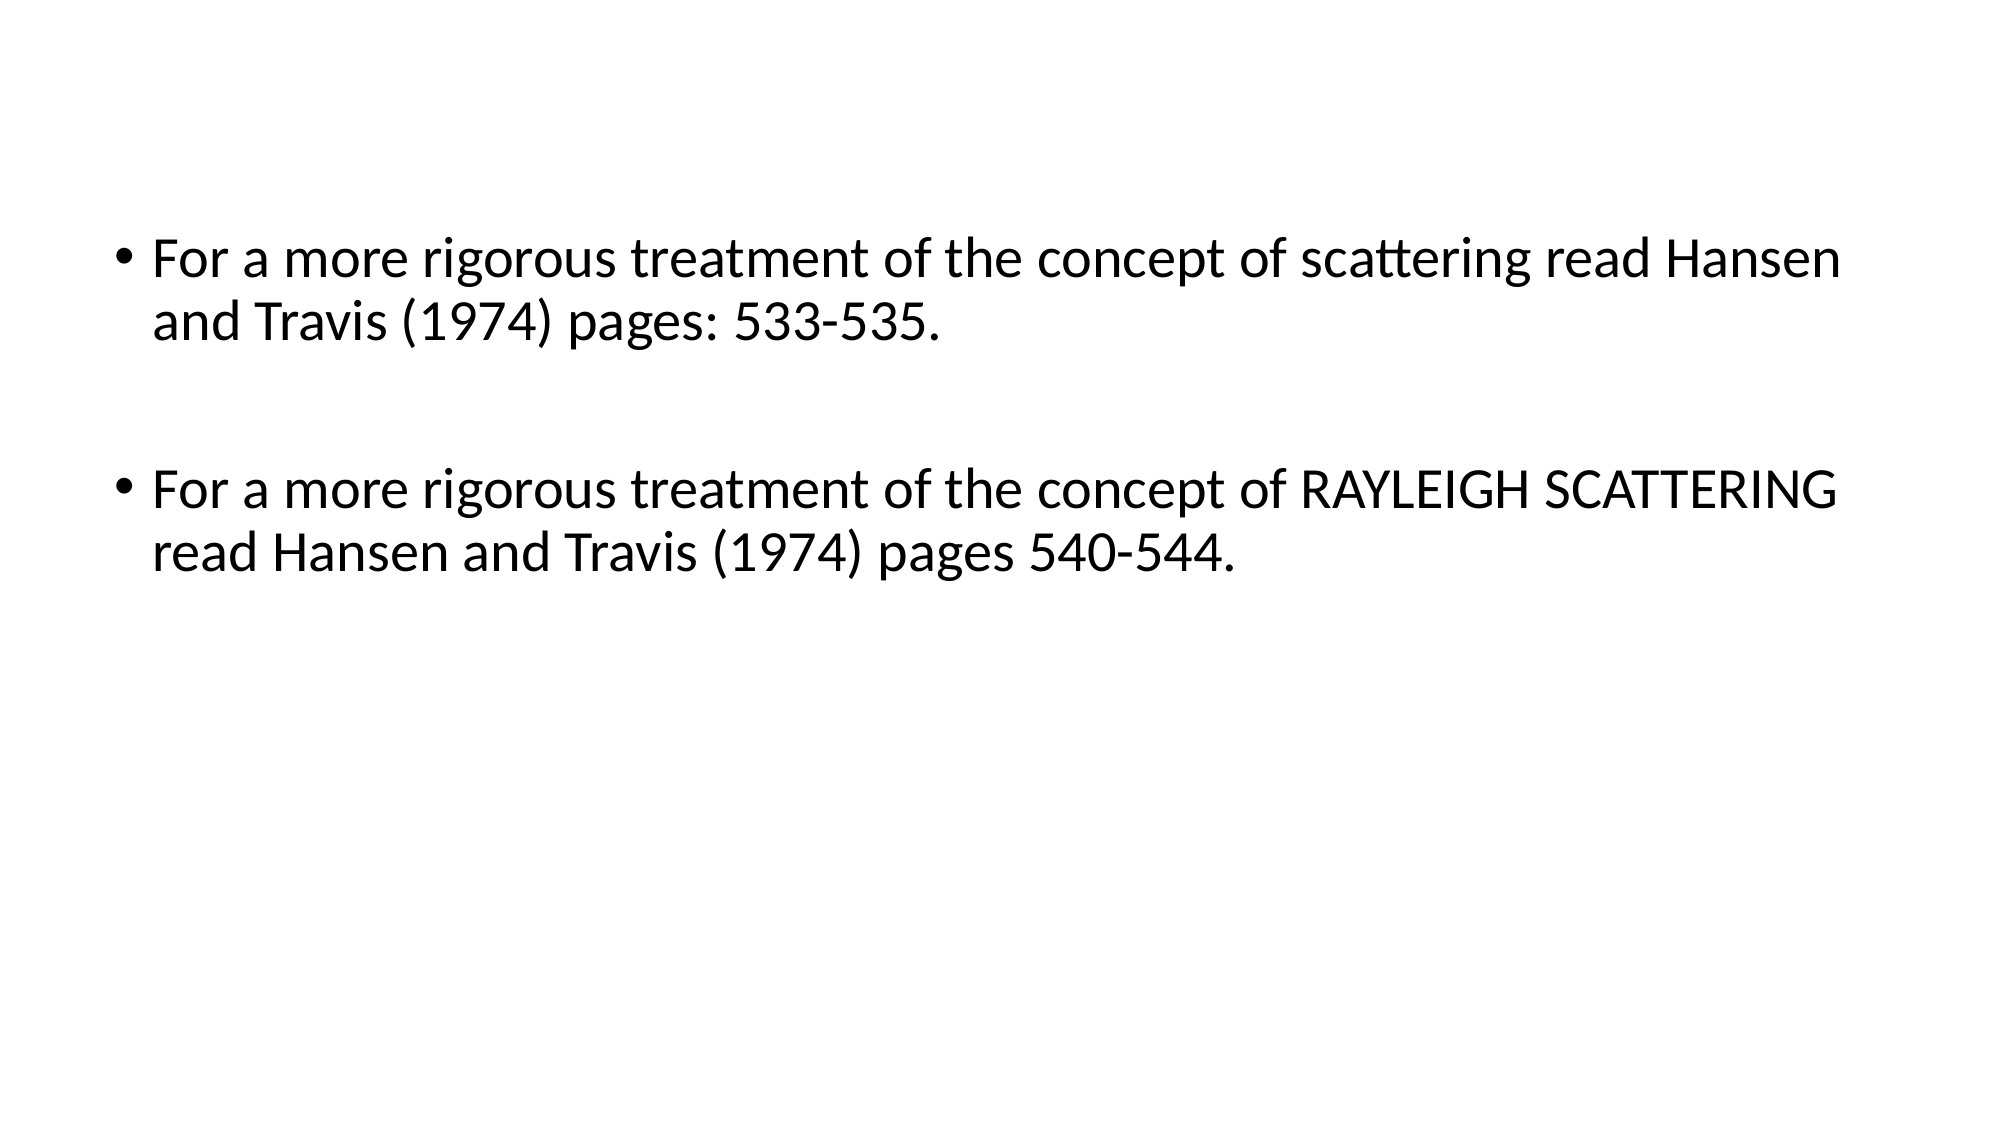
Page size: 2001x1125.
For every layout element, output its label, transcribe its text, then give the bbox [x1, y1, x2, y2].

list For a more rigorous treatment of the concept of scattering read Hansen and Travis (1974) pages: 533-535. For a more rigorous treatment of the concept of RAYLEIGH SCATTERING read Hansen and Travis (1974) pages 540-544. [99, 45, 1900, 1005]
